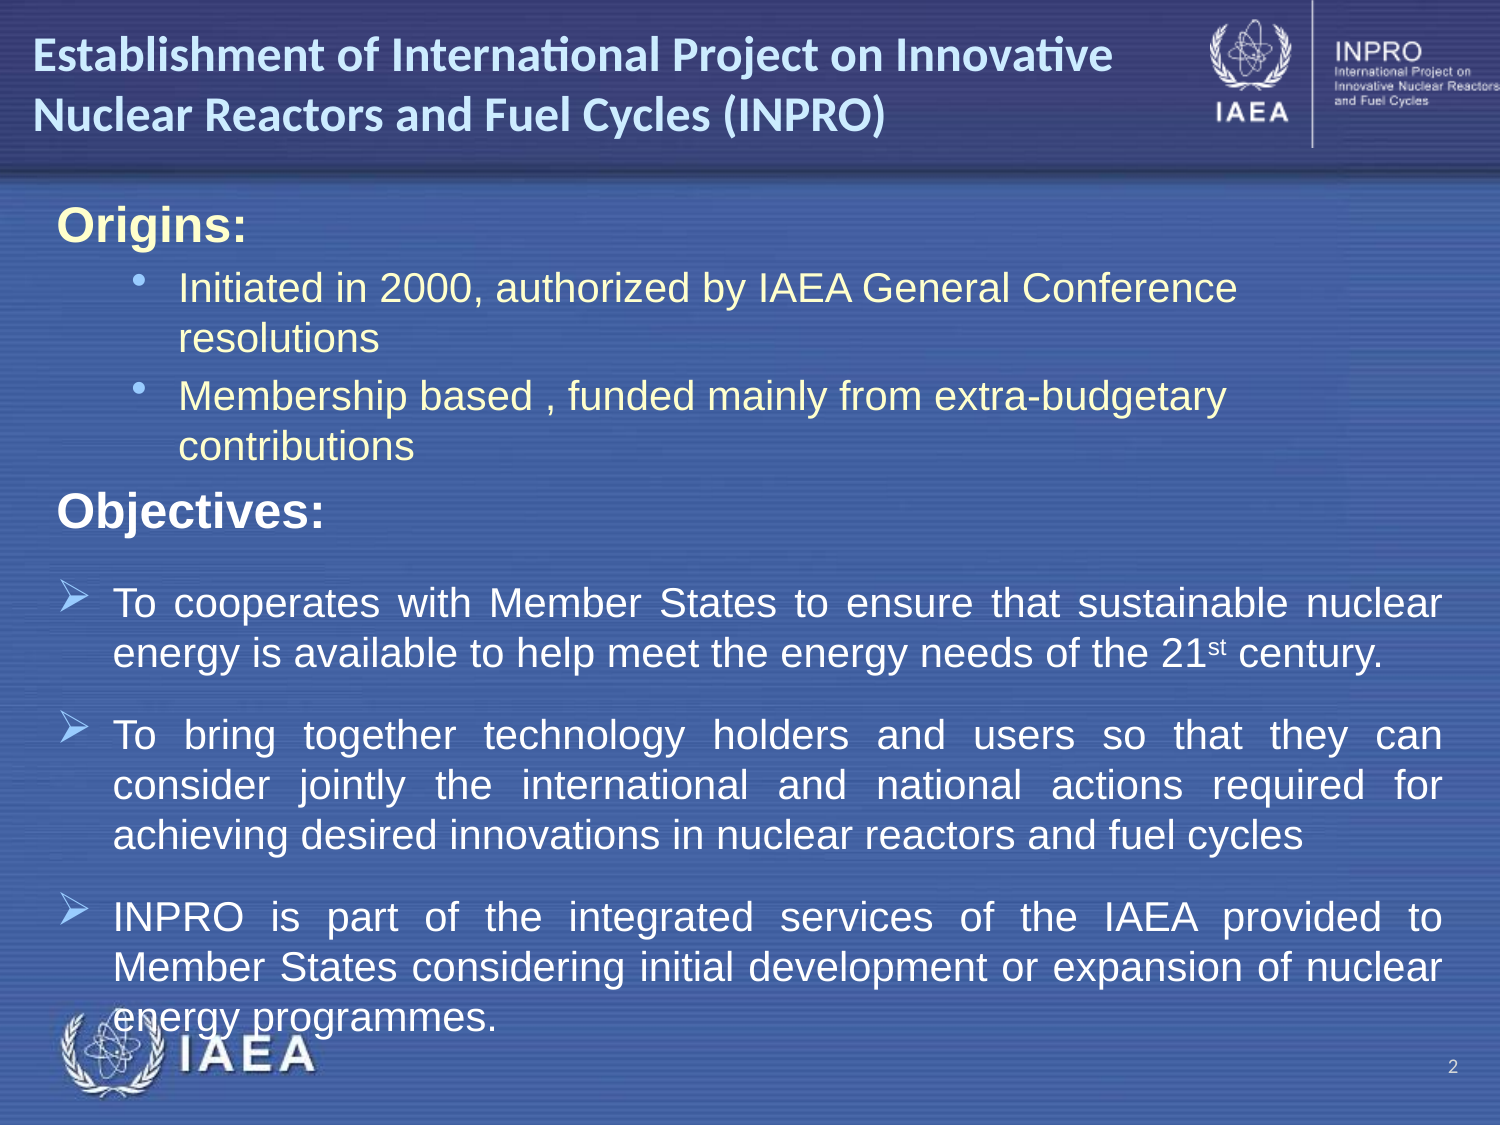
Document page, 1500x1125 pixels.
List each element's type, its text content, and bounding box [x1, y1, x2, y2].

picture [0, 0, 1500, 1125]
slide_number 2 [1389, 1044, 1474, 1094]
title Establishment of International Project on Innovative Nuclear Reactors and Fuel Cycles (INPRO) [17, 19, 1188, 145]
list Origins: Initiated in 2000, authorized by IAEA General Conference resolutions Membership based , funded mainly from extra-budgetary contributions Objectives: To cooperates with Member States to ensure that sustainable nuclear energy is available to help meet the energy needs of the 21st century. To bring together technology holders and users so that they can consider jointly the international and national actions required for achieving desired innovations in nuclear reactors and fuel cycles INPRO is part of the integrated services of the IAEA provided to Member States considering initial development or expansion of nuclear energy programmes. [41, 184, 1459, 976]
